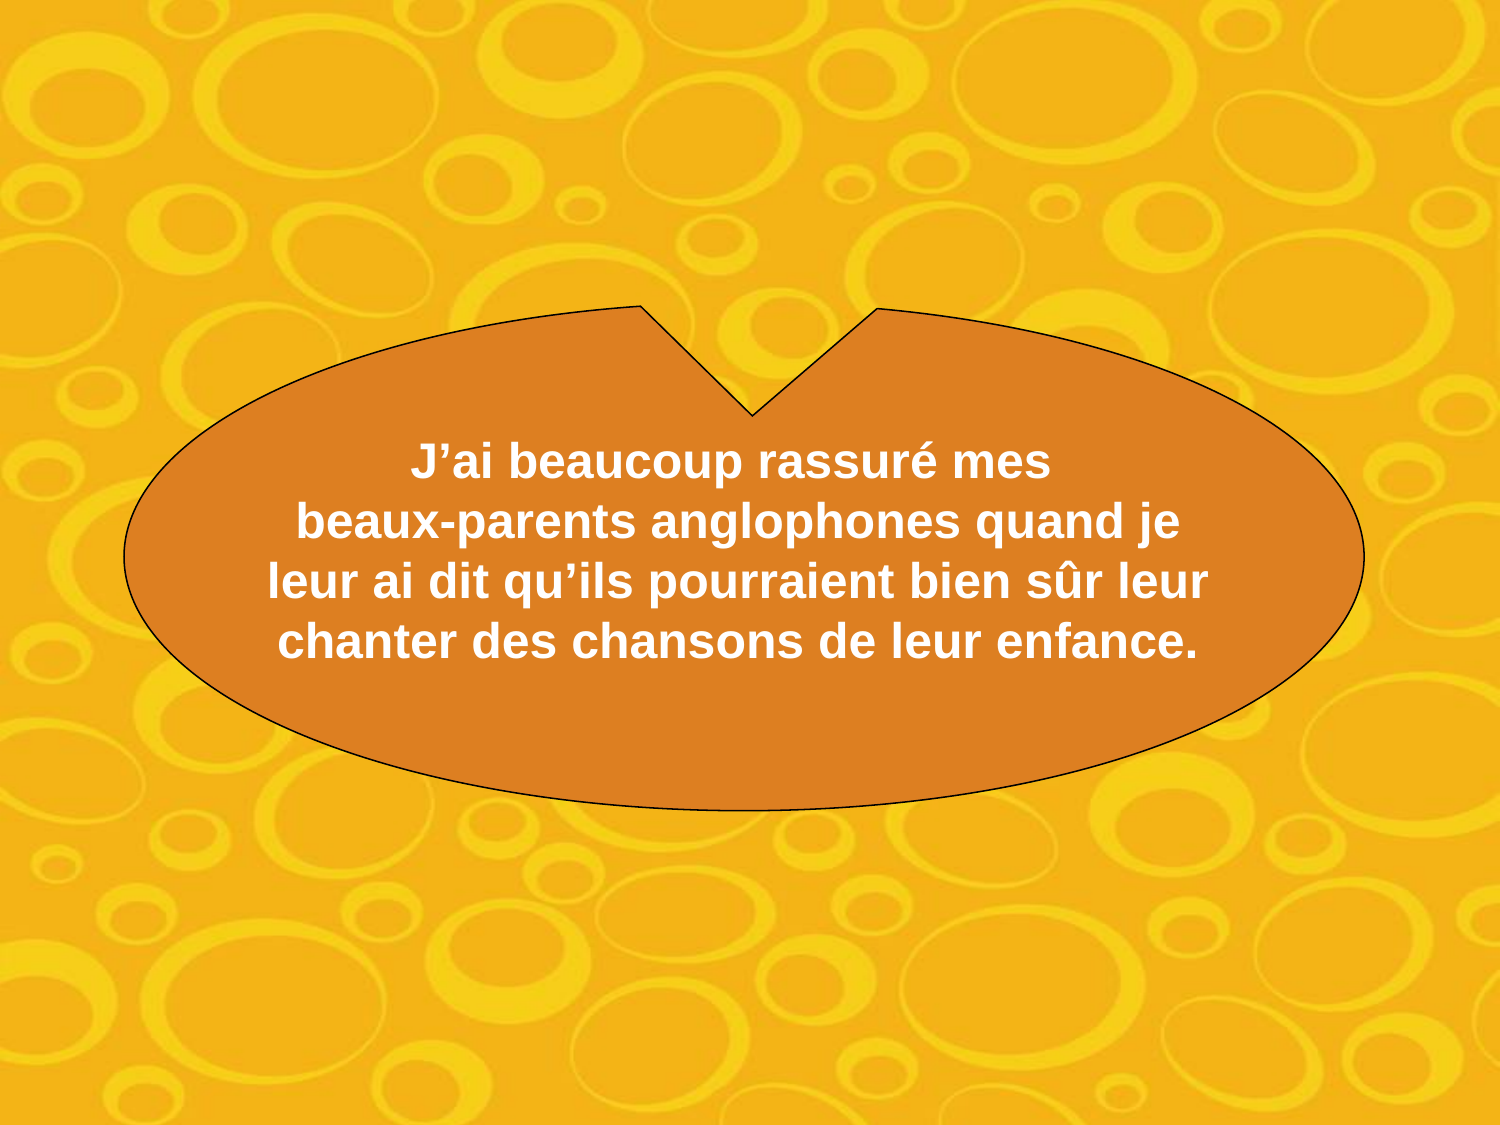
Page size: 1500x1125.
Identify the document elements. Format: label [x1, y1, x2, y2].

text_box [123, 302, 1365, 811]
picture [0, 0, 1500, 1125]
